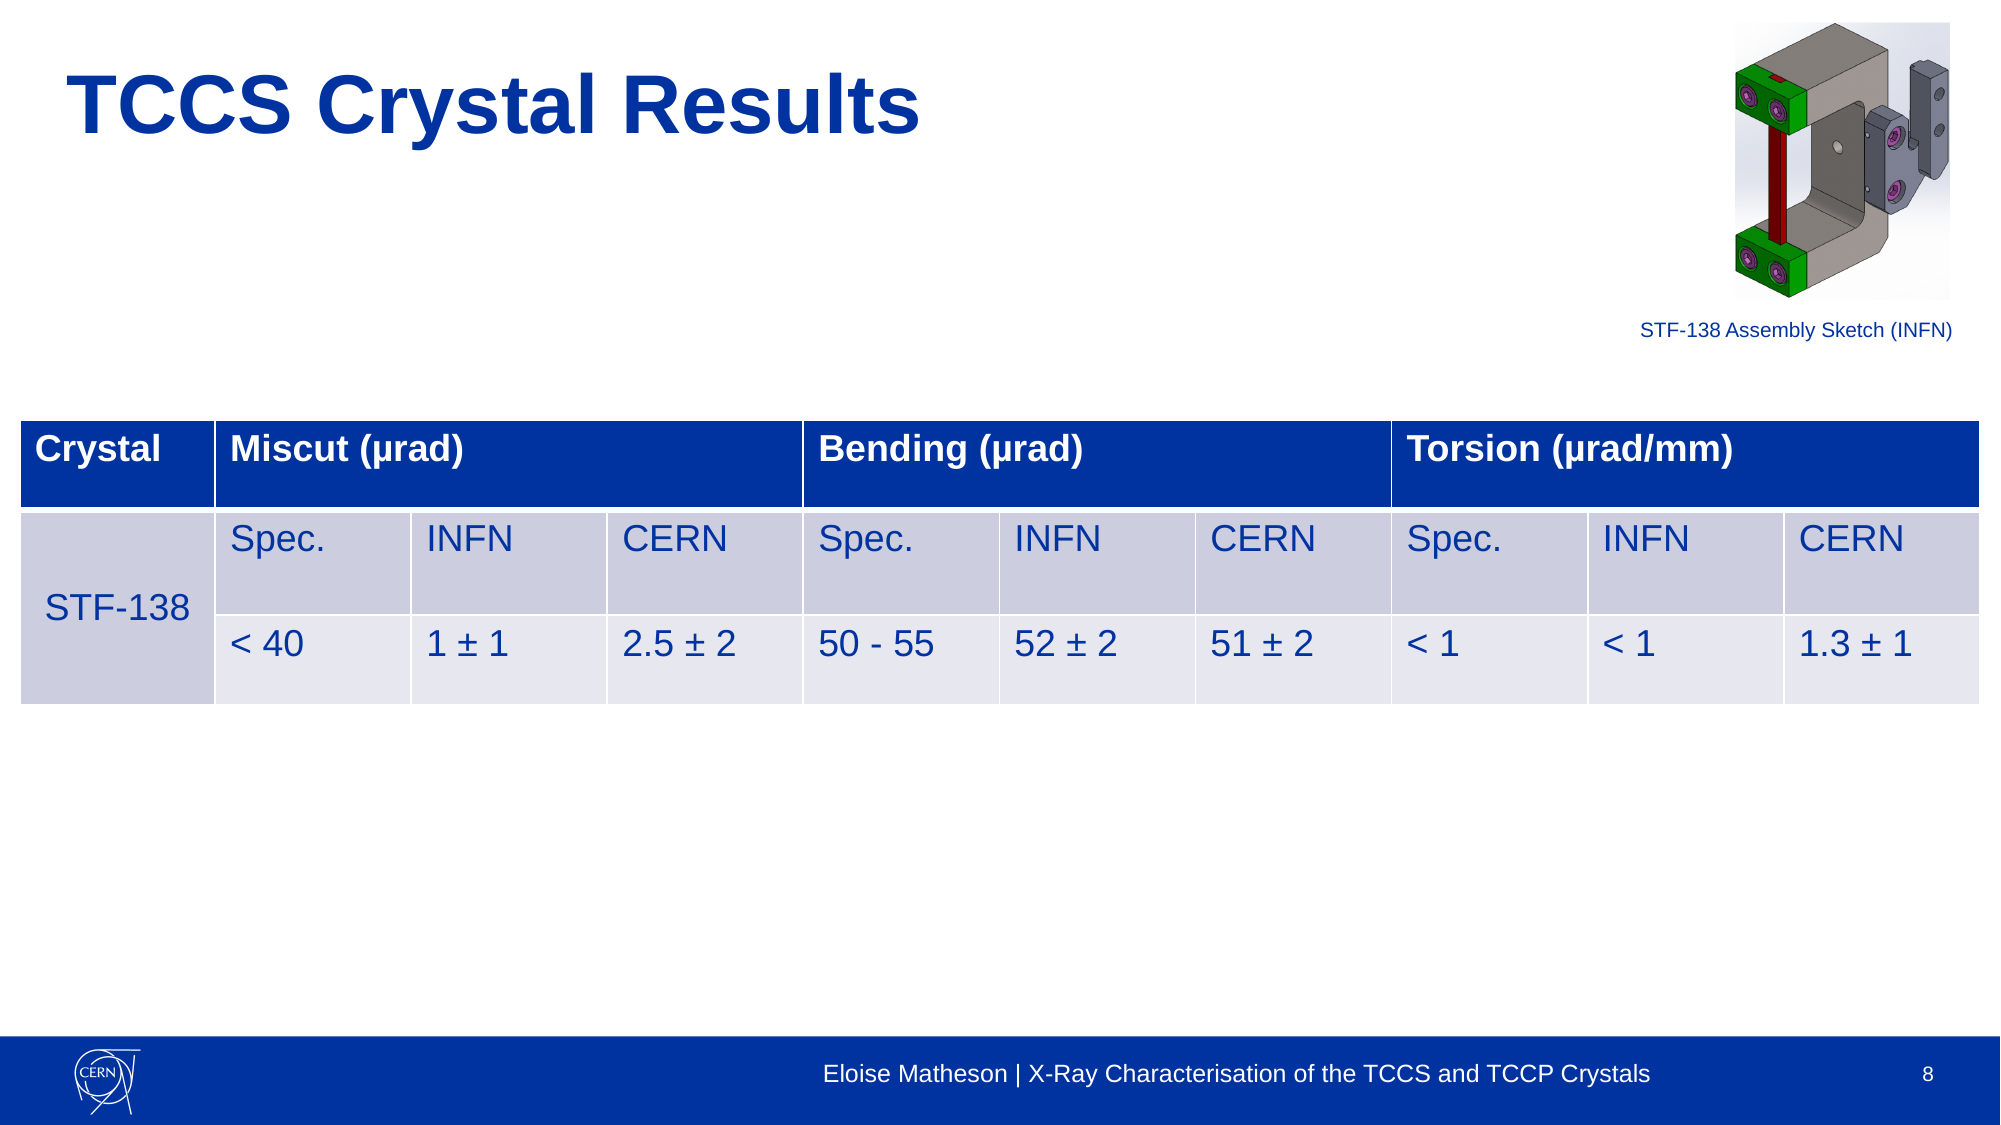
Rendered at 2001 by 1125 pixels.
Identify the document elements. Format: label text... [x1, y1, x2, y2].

table_header Bending (µrad) [804, 421, 1391, 507]
table_cell 50 - 55 [804, 616, 999, 704]
title TCCS Crystal Results [66, 61, 1735, 237]
footer Eloise Matheson | X-Ray Characterisation of the TCCS and TCCP Crystals [698, 1042, 1777, 1103]
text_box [847, 571, 1128, 622]
table_cell Spec. [1392, 513, 1587, 614]
text_box STF-138 Assembly Sketch (INFN) [1640, 316, 1959, 342]
table_cell < 1 [1392, 616, 1587, 704]
table_cell < 40 [216, 616, 410, 704]
table_cell 51 ± 2 [1196, 616, 1391, 704]
table_cell 2.5 ± 2 [608, 616, 802, 704]
table_cell < 1 [1589, 616, 1783, 704]
table_cell 52 ± 2 [1000, 616, 1195, 704]
table_cell Spec. [804, 513, 999, 614]
table_cell INFN [1000, 513, 1195, 614]
slide_number 8 [1822, 1042, 1934, 1103]
table_cell CERN [1785, 513, 1979, 614]
picture [0, 1036, 2000, 1125]
table_cell 1 ± 1 [412, 616, 606, 704]
table_cell INFN [412, 513, 606, 614]
picture [1735, 22, 1950, 300]
table_header Miscut (µrad) [216, 421, 802, 507]
table_header Crystal [21, 421, 214, 507]
table_cell CERN [608, 513, 802, 614]
table_header Torsion (µrad/mm) [1392, 421, 1979, 507]
table_cell 1.3 ± 1 [1785, 616, 1979, 704]
table_cell CERN [1196, 513, 1391, 614]
table_cell STF-138 [21, 513, 214, 704]
table_cell Spec. [216, 513, 410, 614]
table_cell INFN [1589, 513, 1783, 614]
